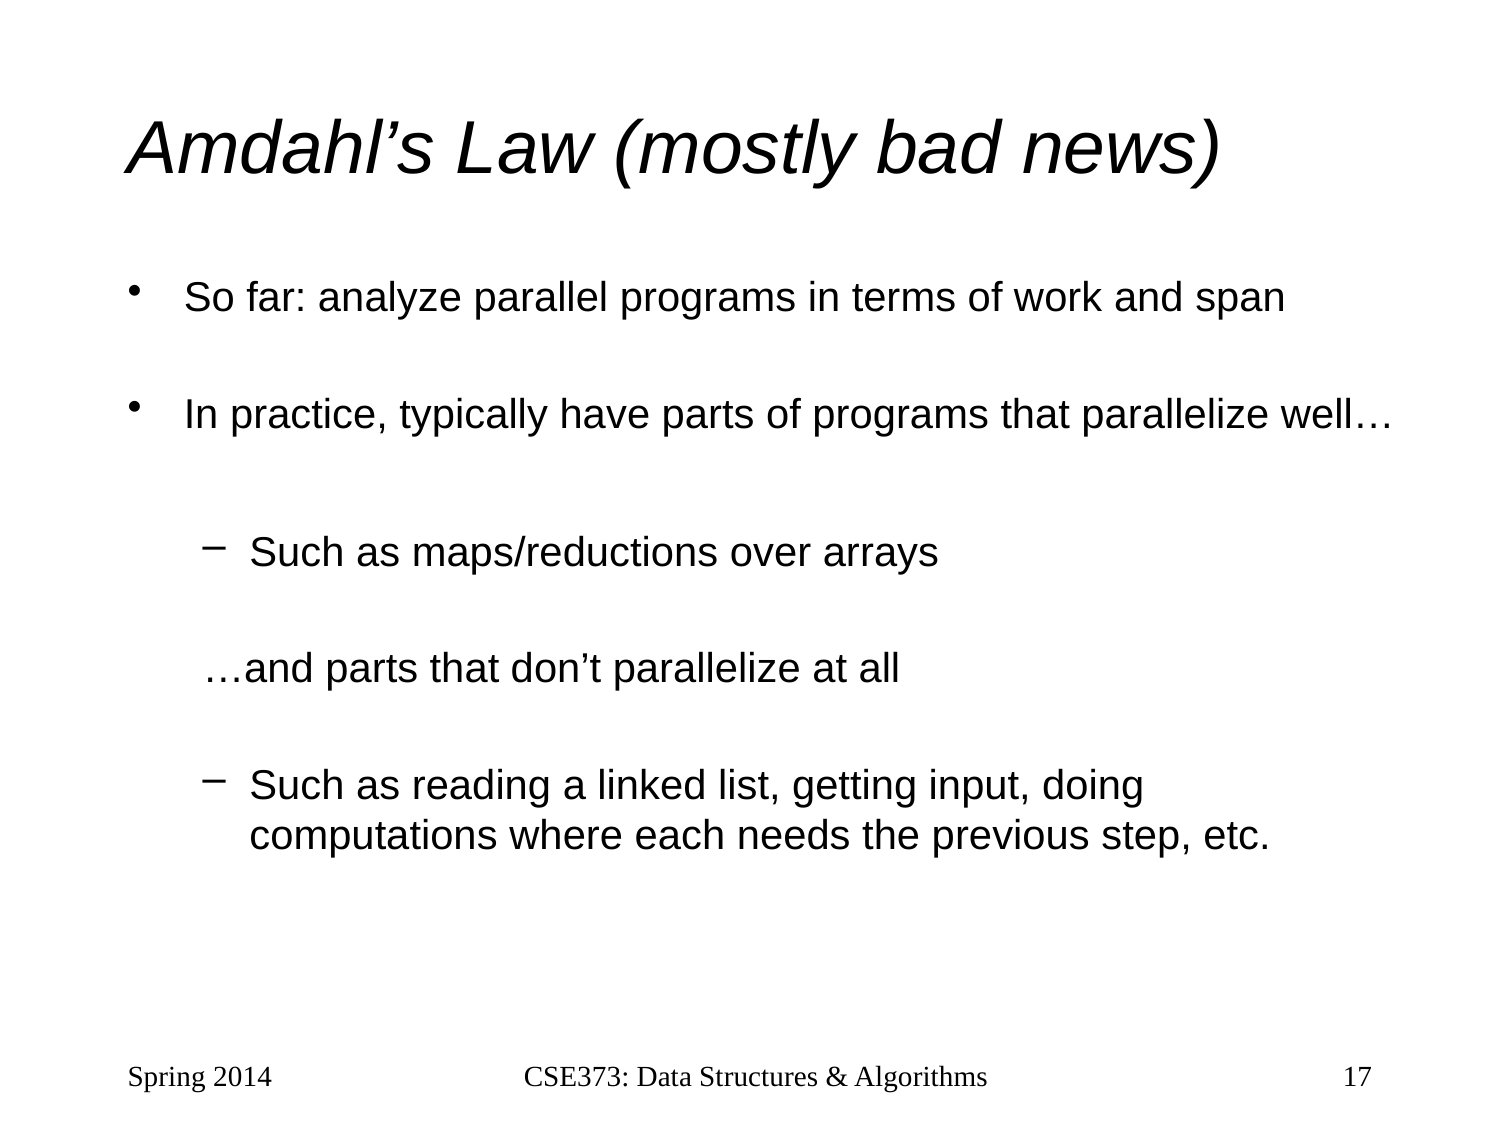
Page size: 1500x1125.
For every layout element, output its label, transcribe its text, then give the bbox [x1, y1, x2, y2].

slide_number Spring 2014 [112, 1049, 426, 1125]
footer CSE373: Data Structures & Algorithms [474, 1049, 1038, 1125]
list So far: analyze parallel programs in terms of work and span In practice, typically have parts of programs that parallelize well… Such as maps/reductions over arrays …and parts that don’t parallelize at all Such as reading a linked list, getting input, doing computations where each needs the previous step, etc. [112, 262, 1413, 1013]
slide_number 17 [1074, 1049, 1388, 1125]
title Amdahl’s Law (mostly bad news) [112, 49, 1388, 238]
